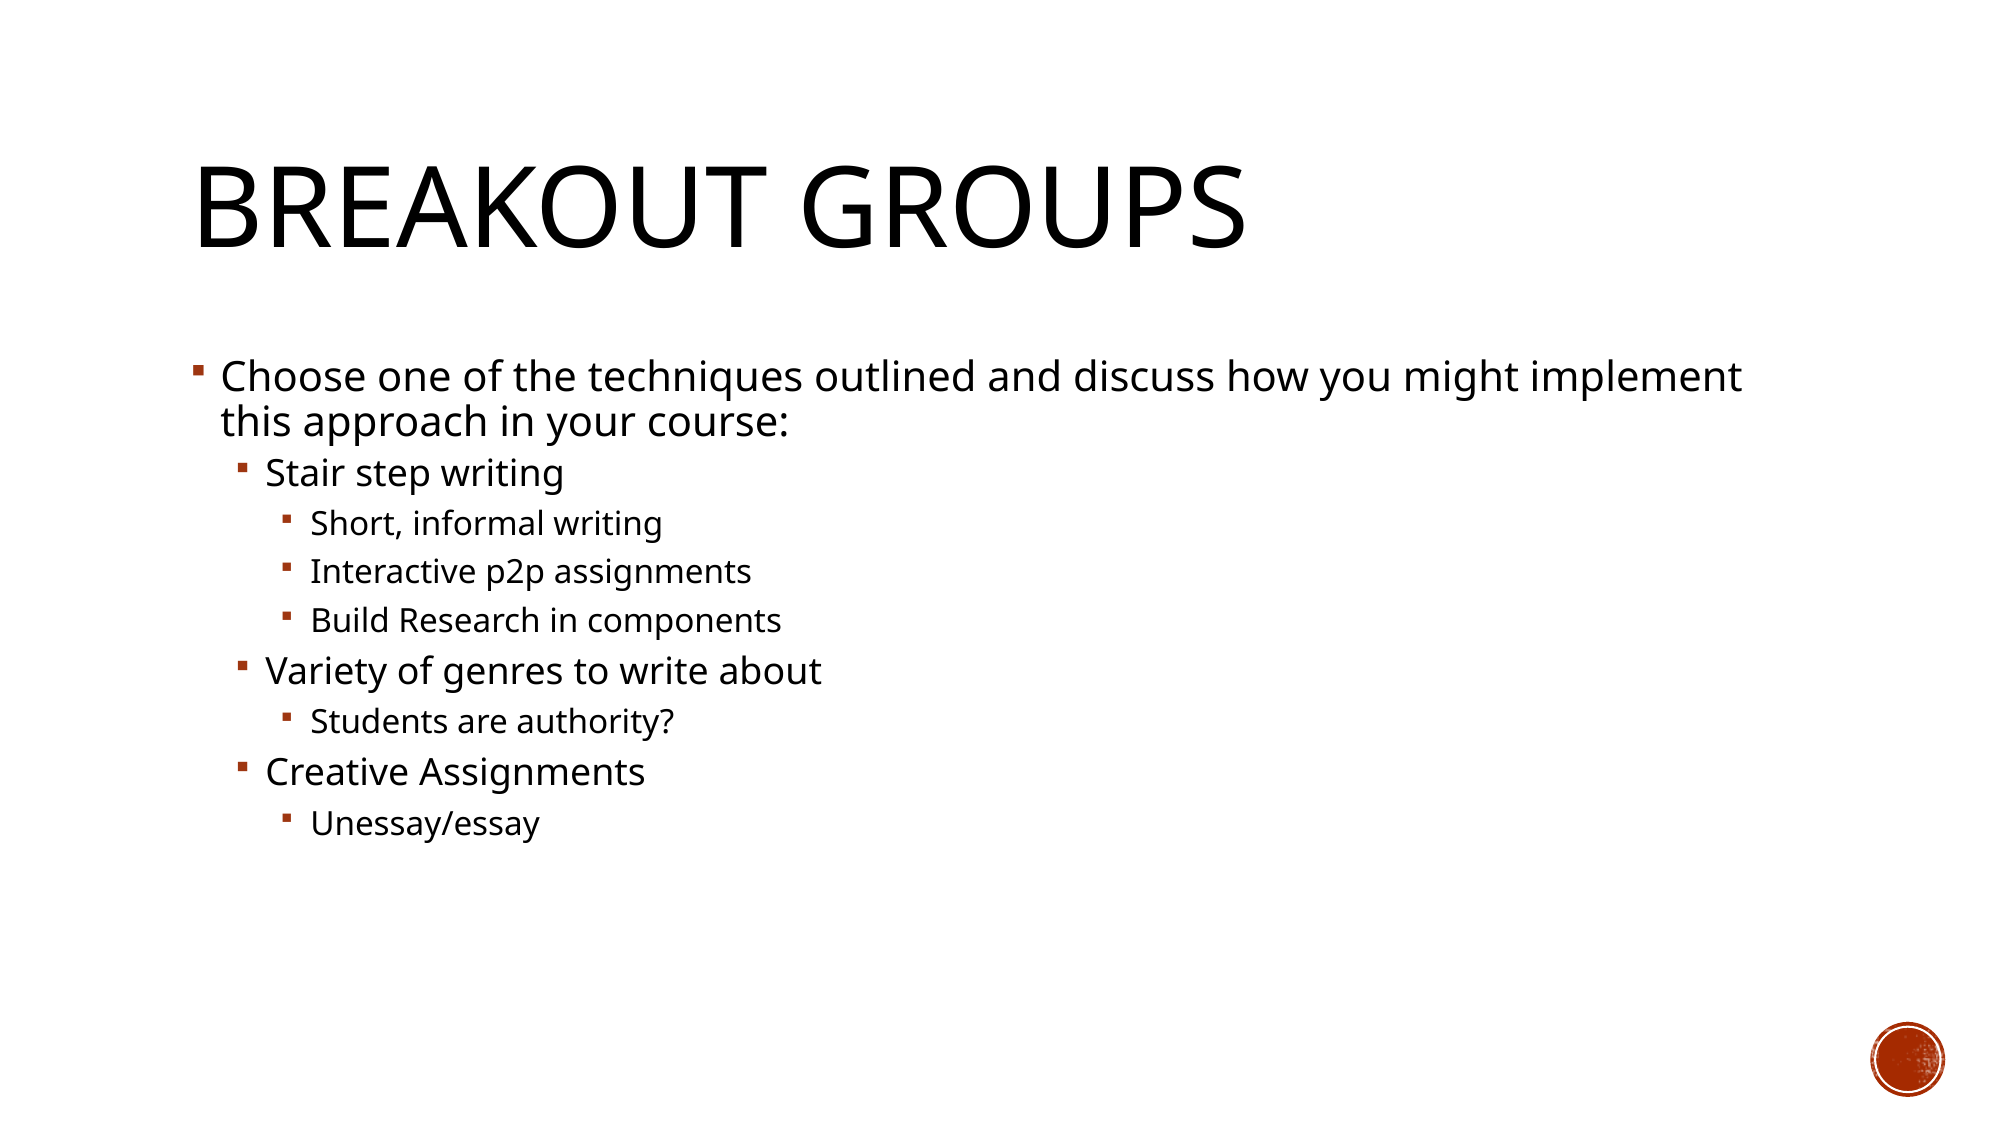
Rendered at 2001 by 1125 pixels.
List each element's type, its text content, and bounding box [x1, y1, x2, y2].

list Choose one of the techniques outlined and discuss how you might implement this approach in your course: Stair step writing Short, informal writing Interactive p2p assignments Build Research in components Variety of genres to write about Students are authority? Creative Assignments Unessay/essay [175, 348, 1826, 1013]
title Breakout Groups [175, 79, 1826, 344]
